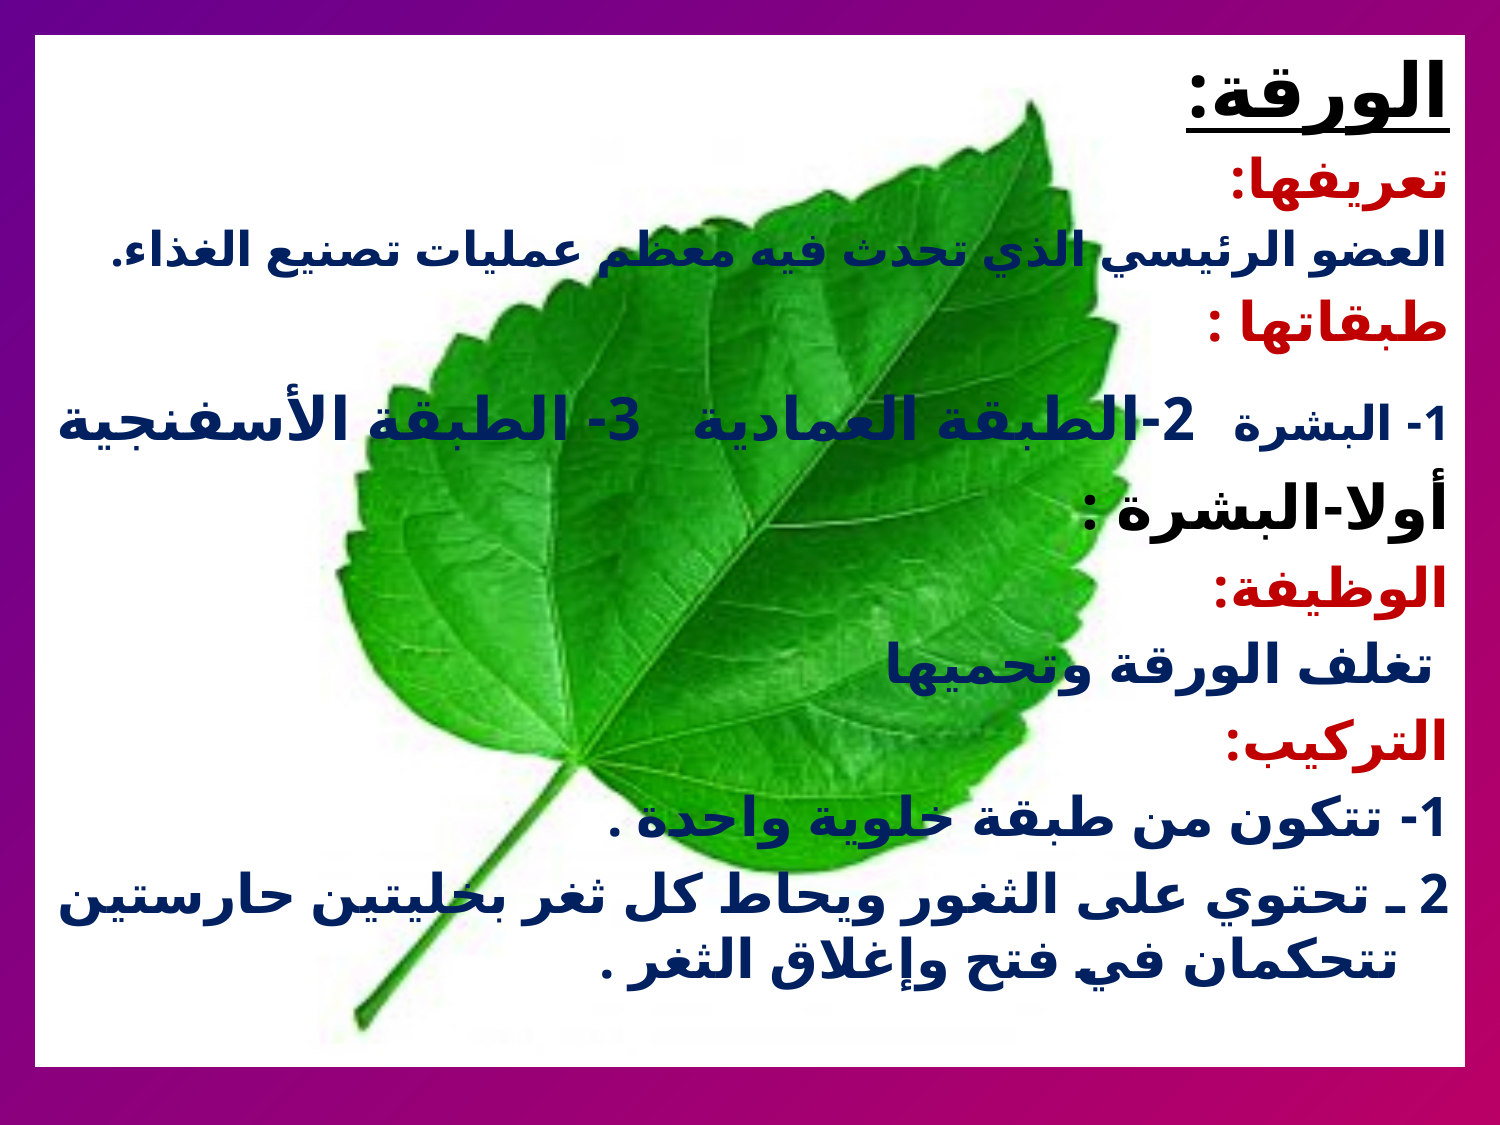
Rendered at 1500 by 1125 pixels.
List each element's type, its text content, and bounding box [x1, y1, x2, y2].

list الورقة: تعريفها: العضو الرئيسي الذي تحدث فيه معظم عمليات تصنيع الغذاء. طبقاتها : 1- البشرة 2-الطبقة العمادية 3- الطبقة الأسفنجية أولا-البشرة : الوظيفة: تغلف الورقة وتحميها التركيب: 1- تتكون من طبقة خلوية واحدة . 2 ـ تحتوي على الثغور ويحاط كل ثغر بخليتين حارستين تتحكمان في فتح وإغلاق الثغر . [35, 35, 1465, 1067]
